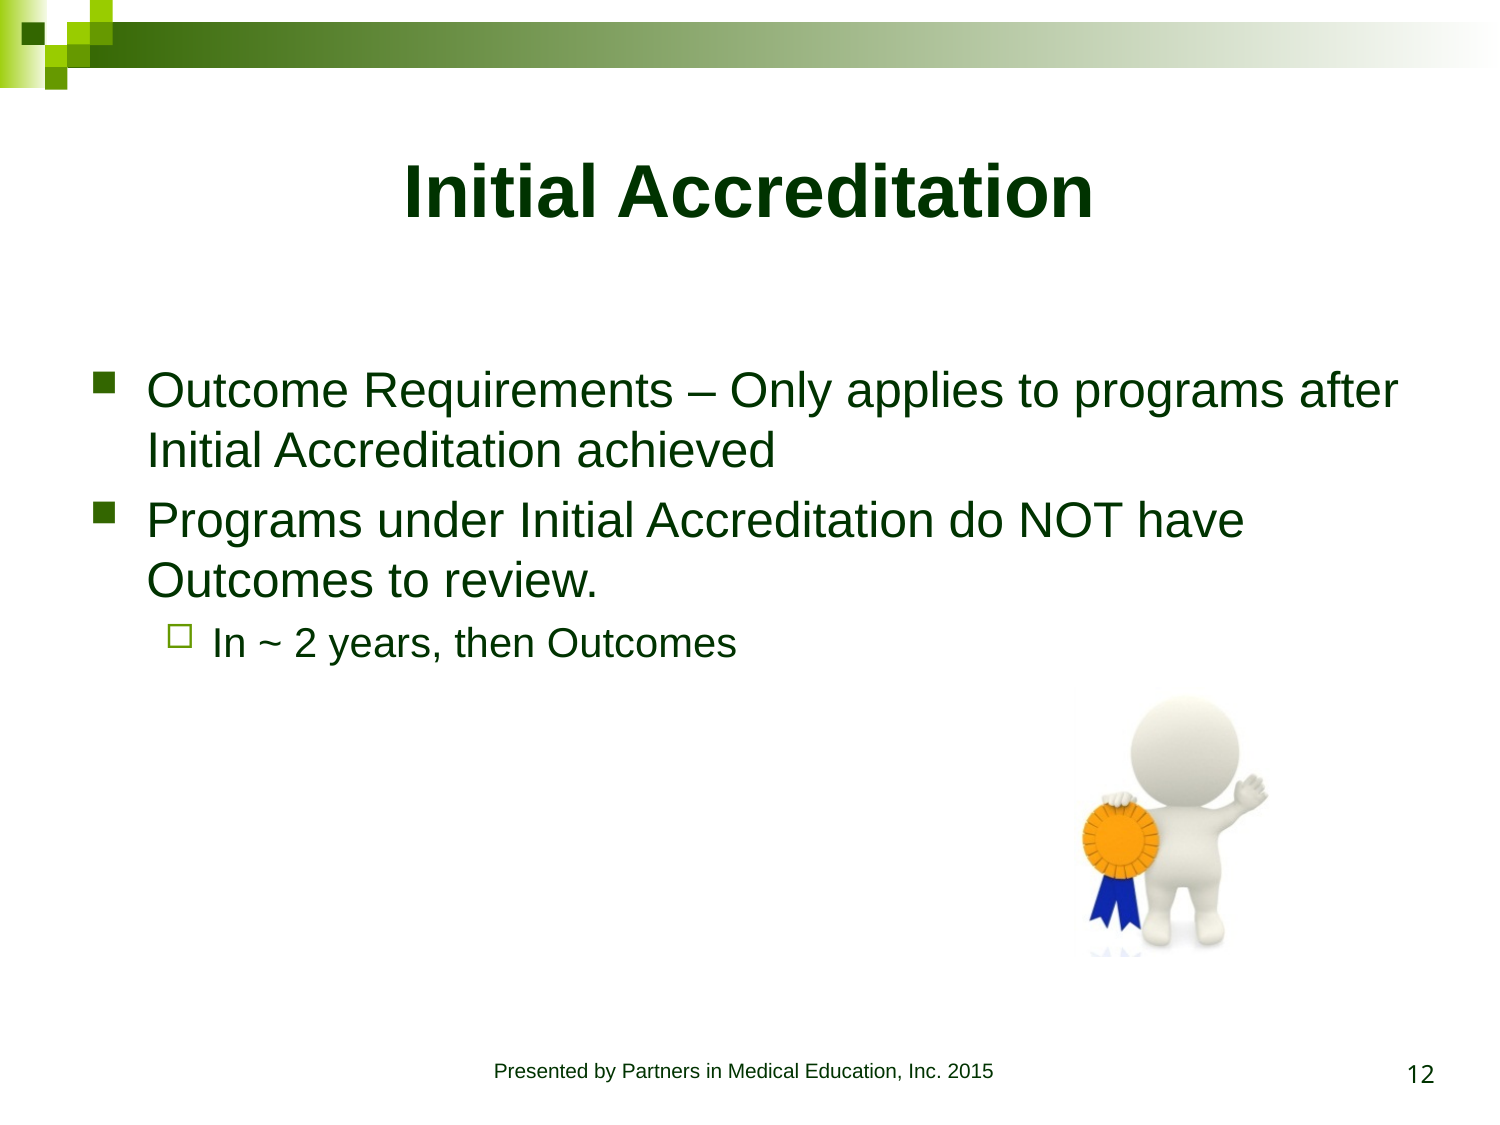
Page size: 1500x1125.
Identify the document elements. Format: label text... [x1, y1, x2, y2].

title Initial Accreditation [75, 75, 1425, 300]
picture [1074, 687, 1277, 957]
footer Presented by Partners in Medical Education, Inc. 2015 [412, 1050, 1075, 1100]
slide_number 12 [1100, 1025, 1450, 1100]
list Outcome Requirements – Only applies to programs after Initial Accreditation achieved Programs under Initial Accreditation do NOT have Outcomes to review. In ~ 2 years, then Outcomes [75, 350, 1425, 988]
